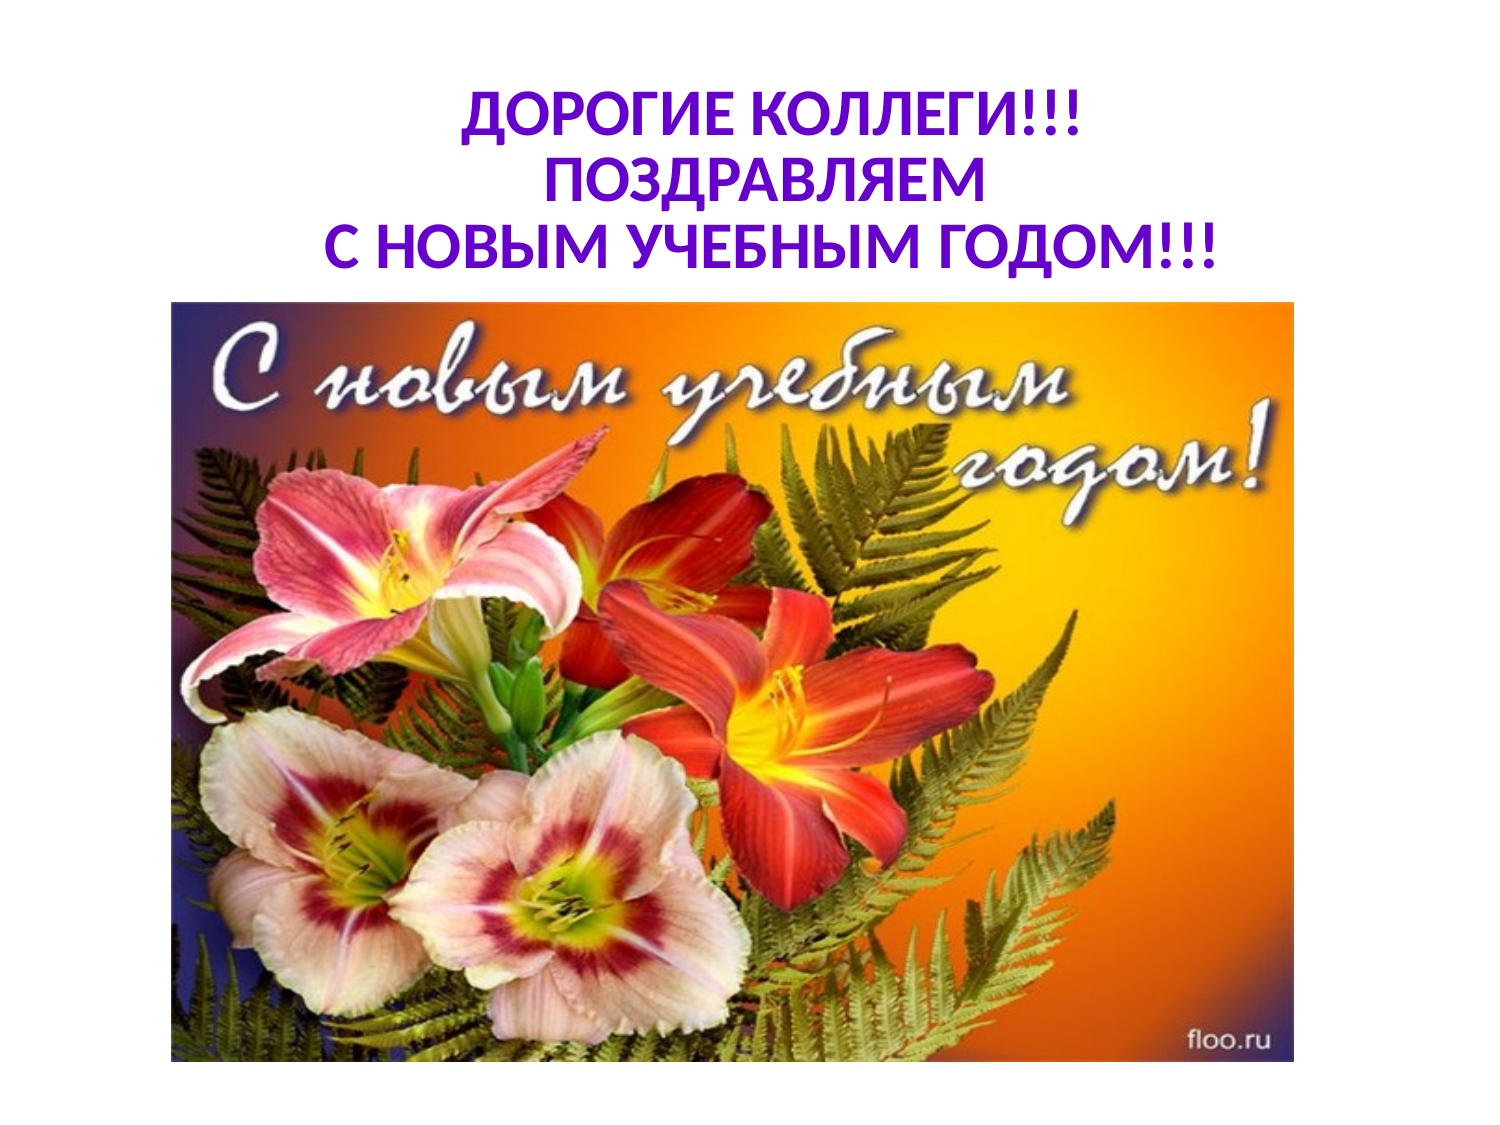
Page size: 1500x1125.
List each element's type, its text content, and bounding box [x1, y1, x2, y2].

title ДОРОГИЕ КОЛЛЕГИ!!! ПОЗДРАВЛЯЕМ С НОВЫМ УЧЕБНЫМ ГОДОМ!!! [135, 54, 1411, 316]
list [170, 302, 1294, 1062]
